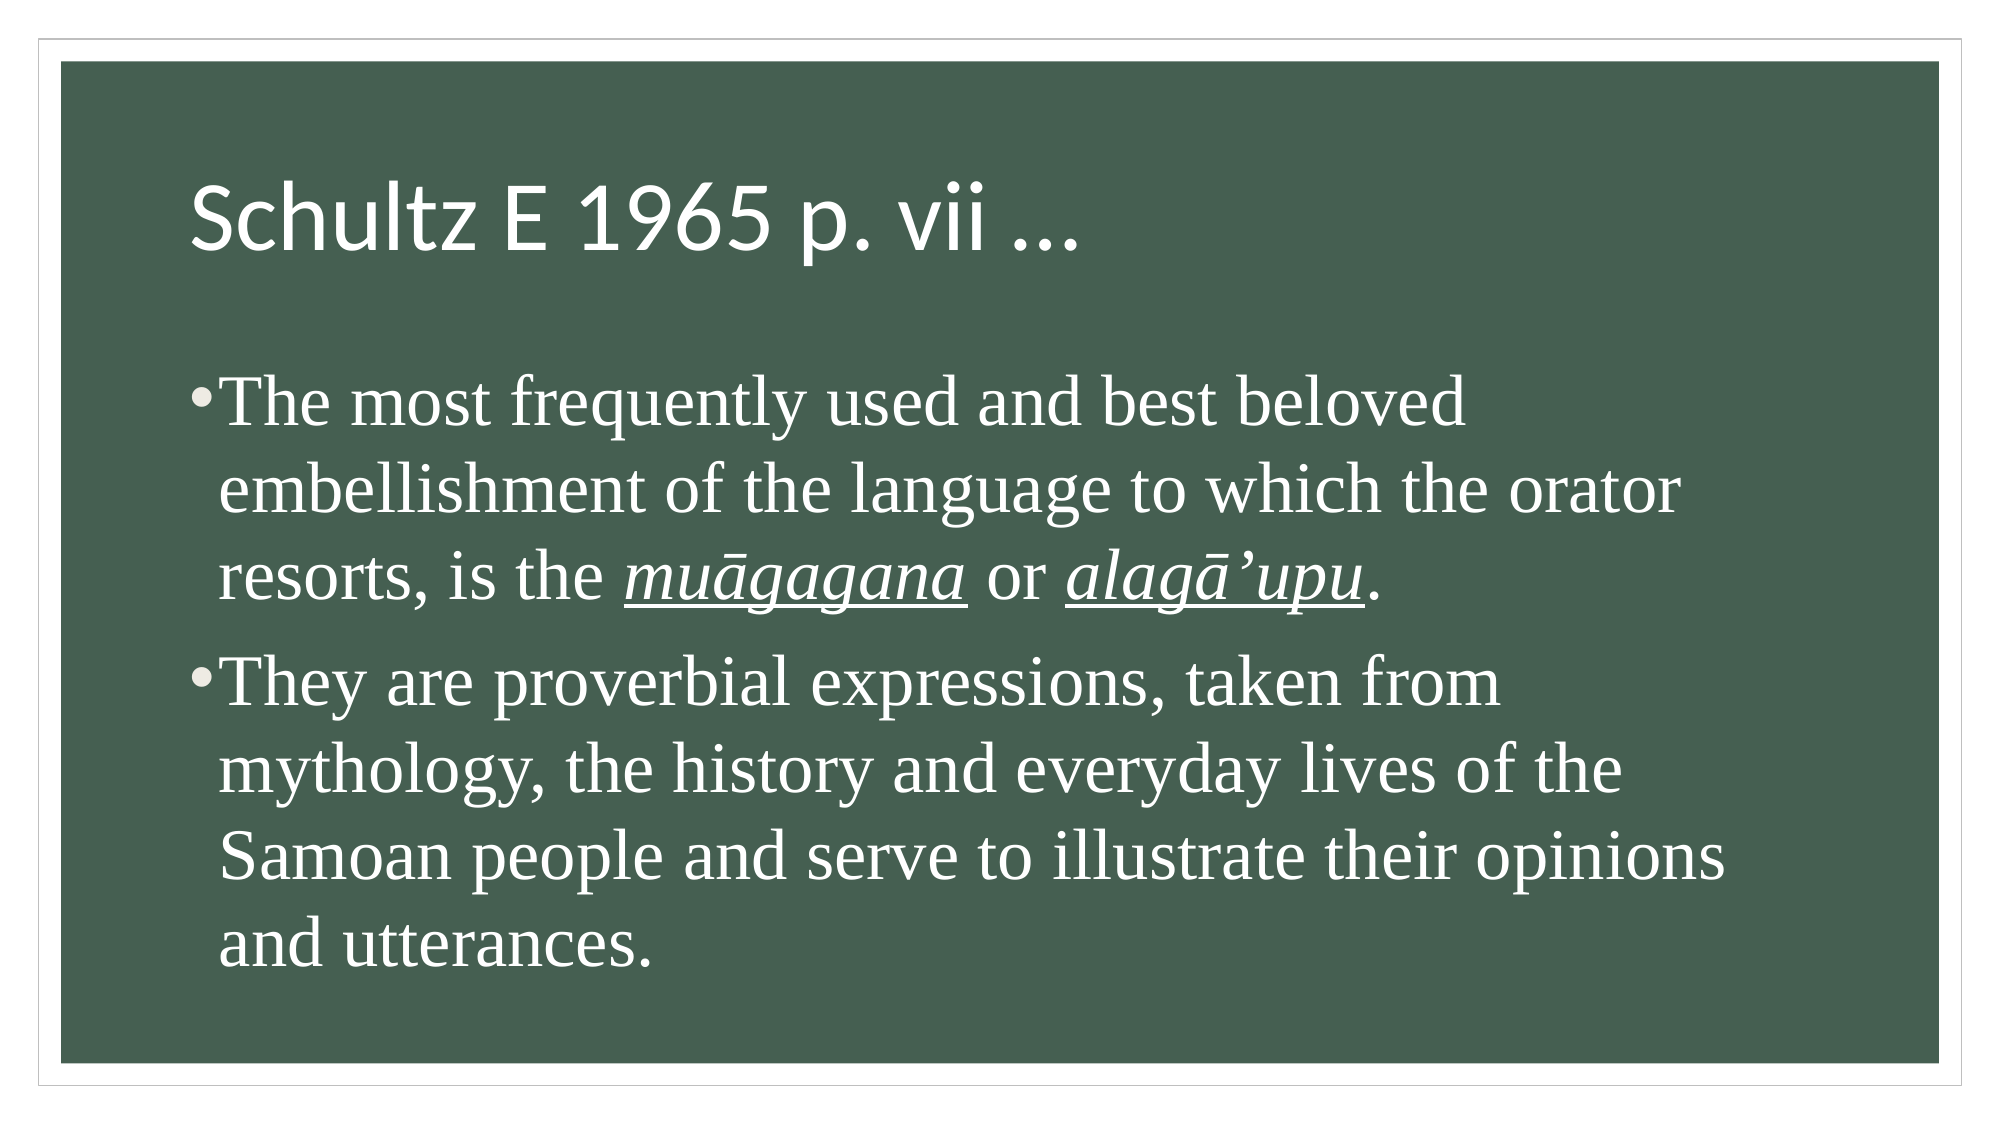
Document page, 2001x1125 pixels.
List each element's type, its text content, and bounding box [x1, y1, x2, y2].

list The most frequently used and best beloved embellishment of the language to which the orator resorts, is the muāgagana or alagā’upu. They are proverbial expressions, taken from mythology, the history and everyday lives of the Samoan people and serve to illustrate their opinions and utterances. [174, 345, 1825, 990]
title Schultz E 1965 p. vii … [174, 105, 1825, 331]
